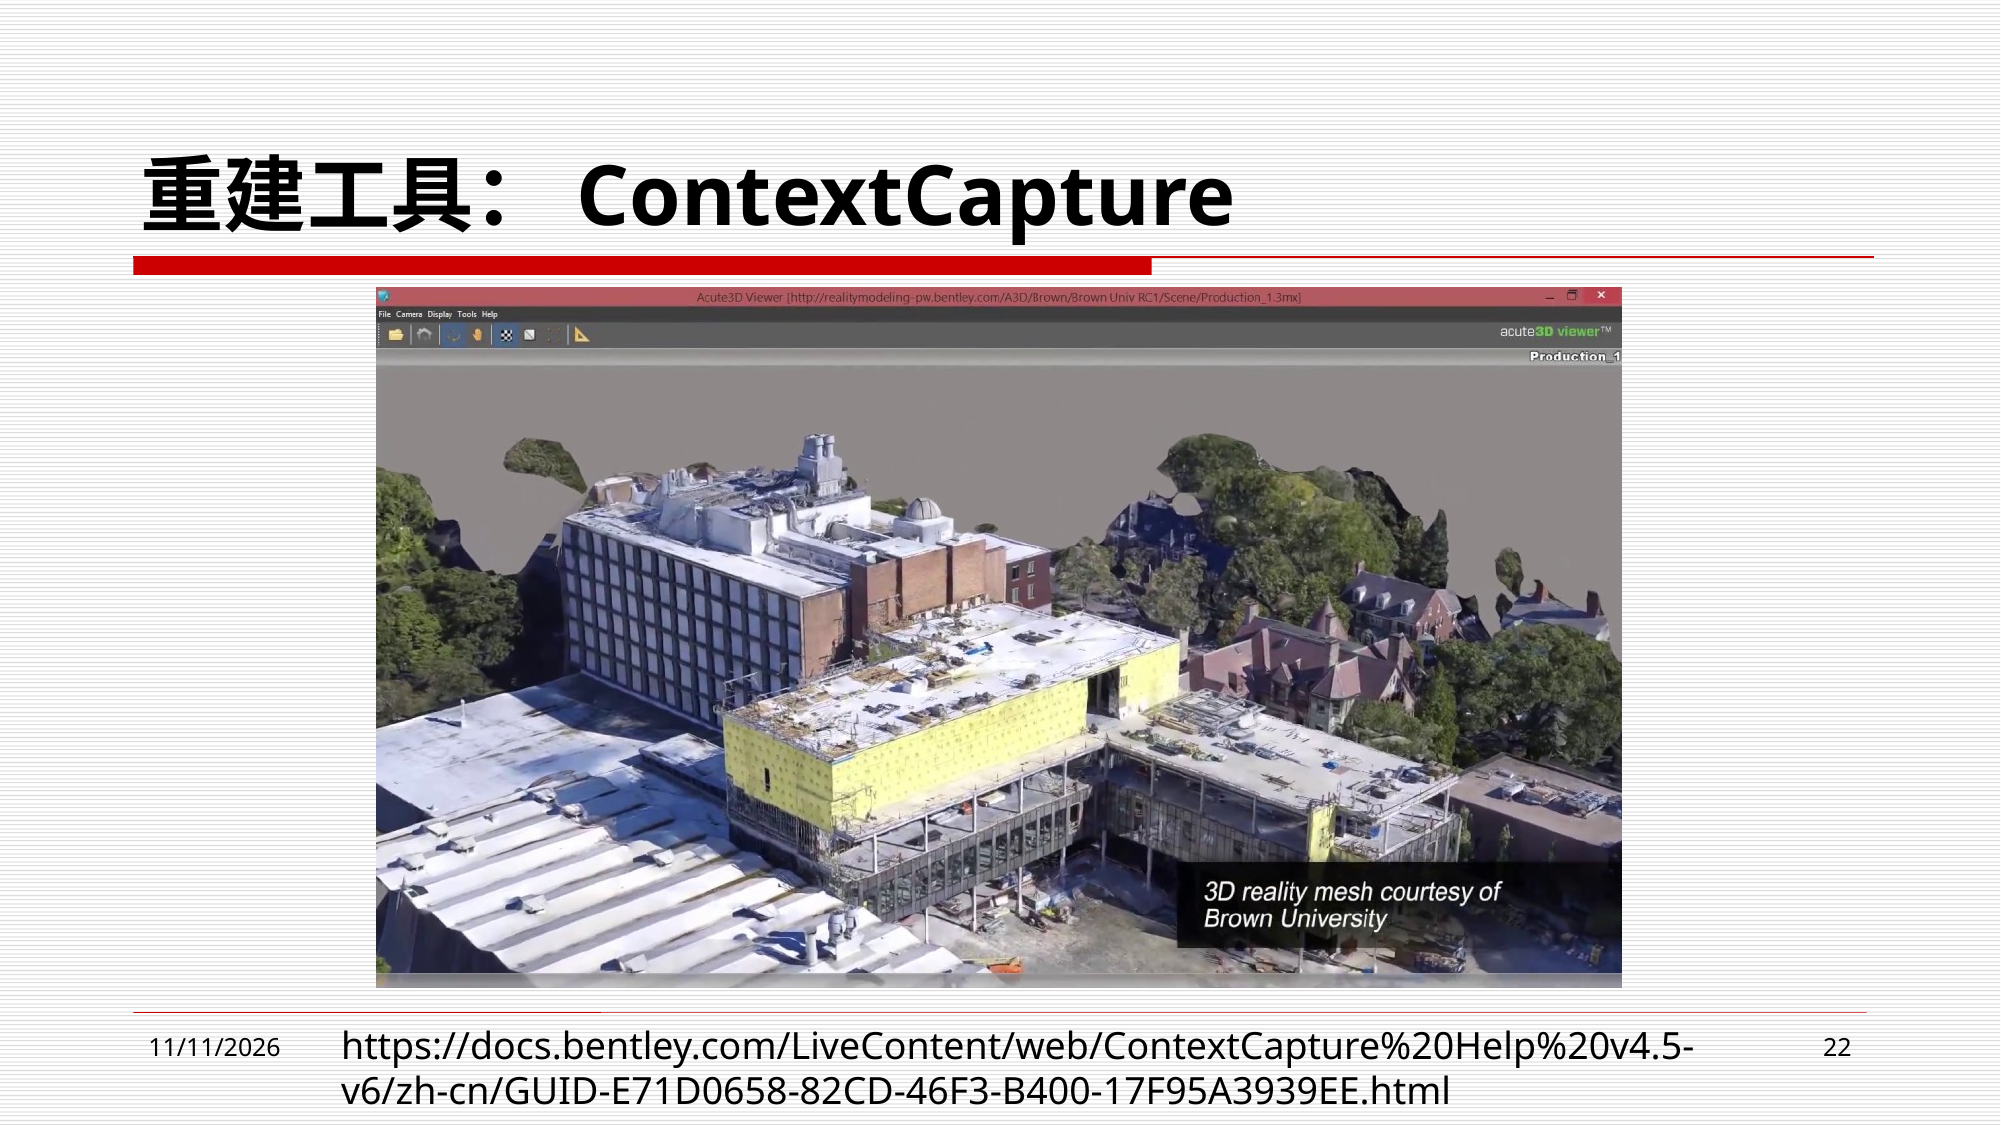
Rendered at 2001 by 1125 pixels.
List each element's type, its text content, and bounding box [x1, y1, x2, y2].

slide_number 22 [1750, 1024, 1867, 1103]
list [376, 287, 1622, 988]
picture [0, 0, 2001, 1125]
title 重建工具：ContextCapture [125, 50, 1876, 250]
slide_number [133, 1024, 326, 1103]
text_box https://docs.bentley.com/LiveContent/web/ContextCapture%20Help%20v4.5-v6/zh-cn/GUID-E71D0658-82CD-46F3-B400-17F95A3939EE.html [326, 1014, 1750, 1120]
